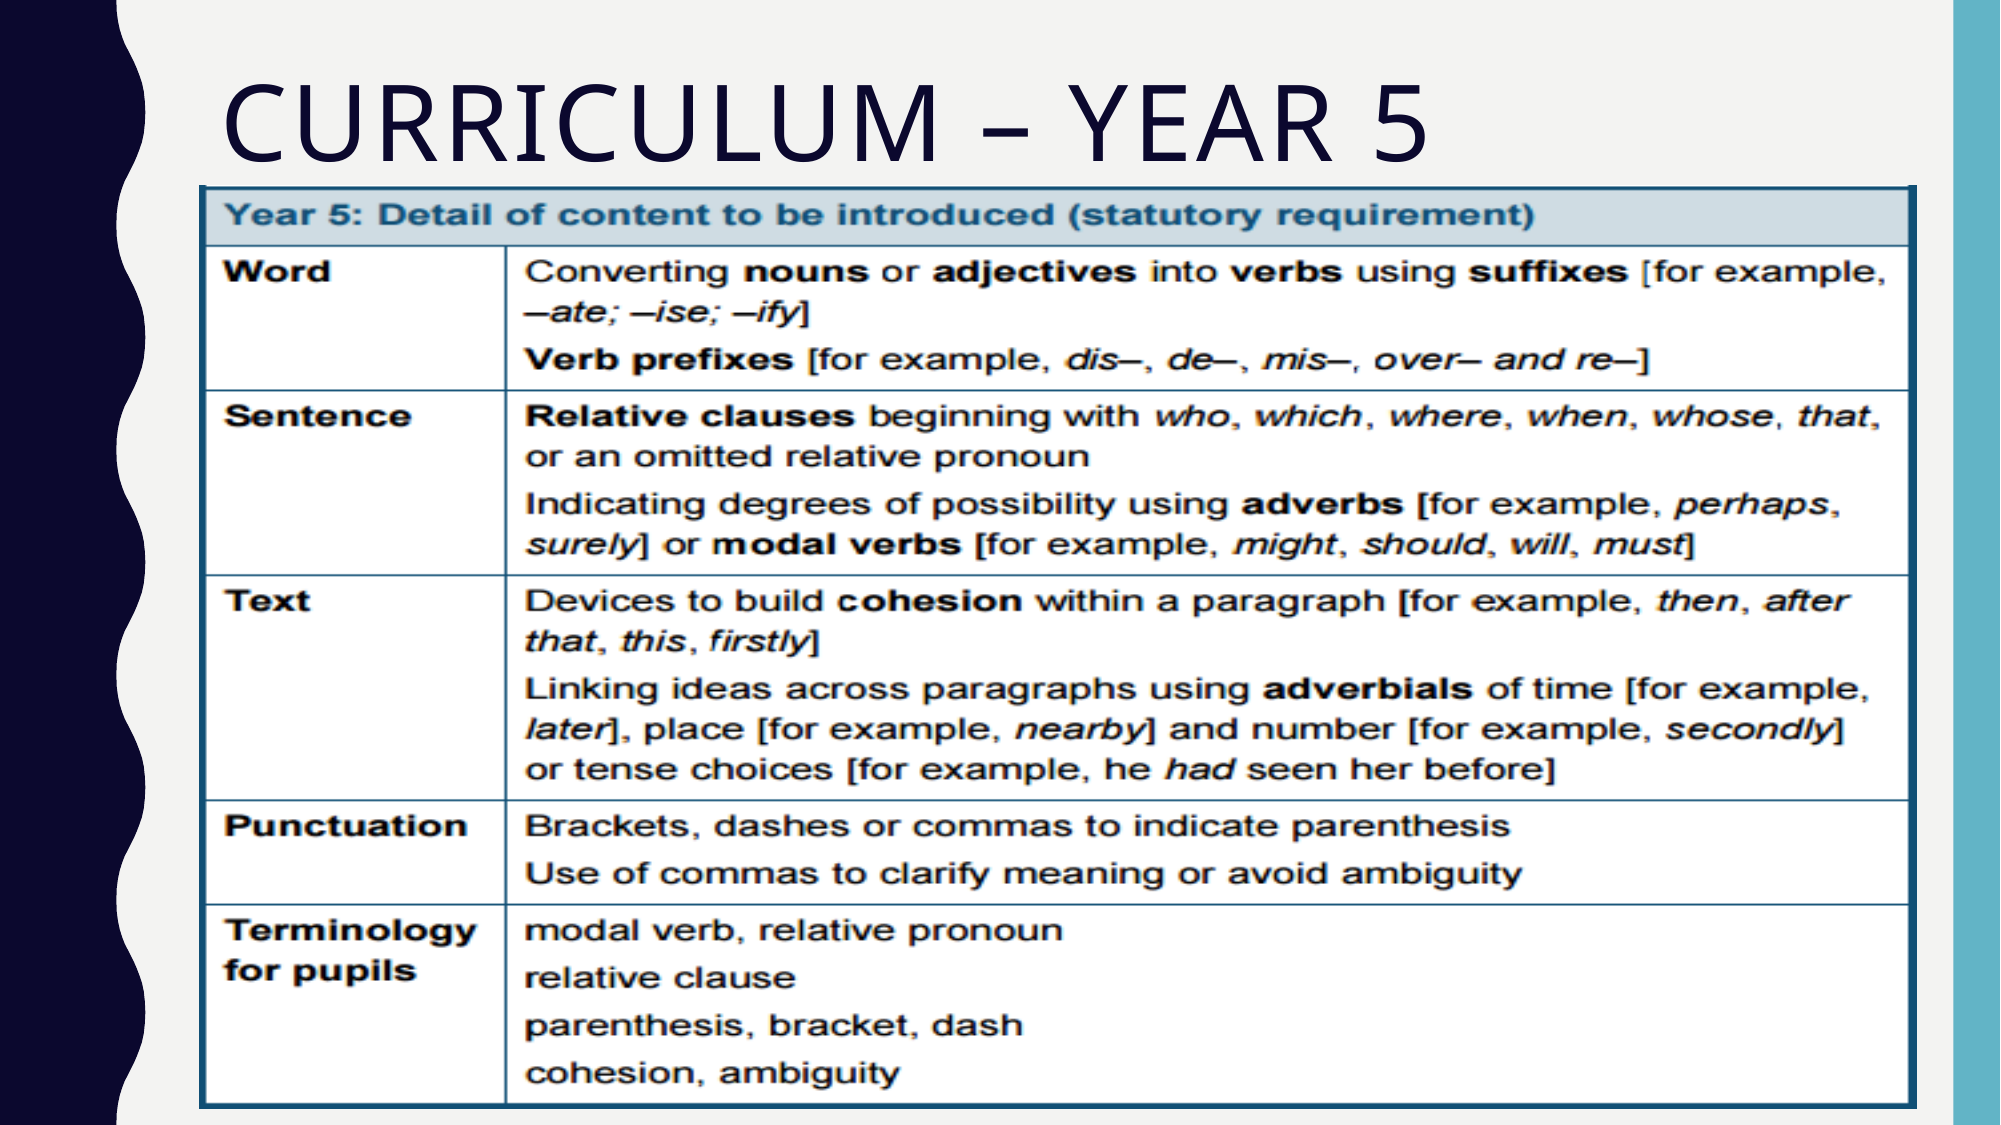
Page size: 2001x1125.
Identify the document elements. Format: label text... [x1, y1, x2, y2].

title CURRICULUM – Year 5 [205, 62, 1875, 185]
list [199, 185, 1917, 1109]
